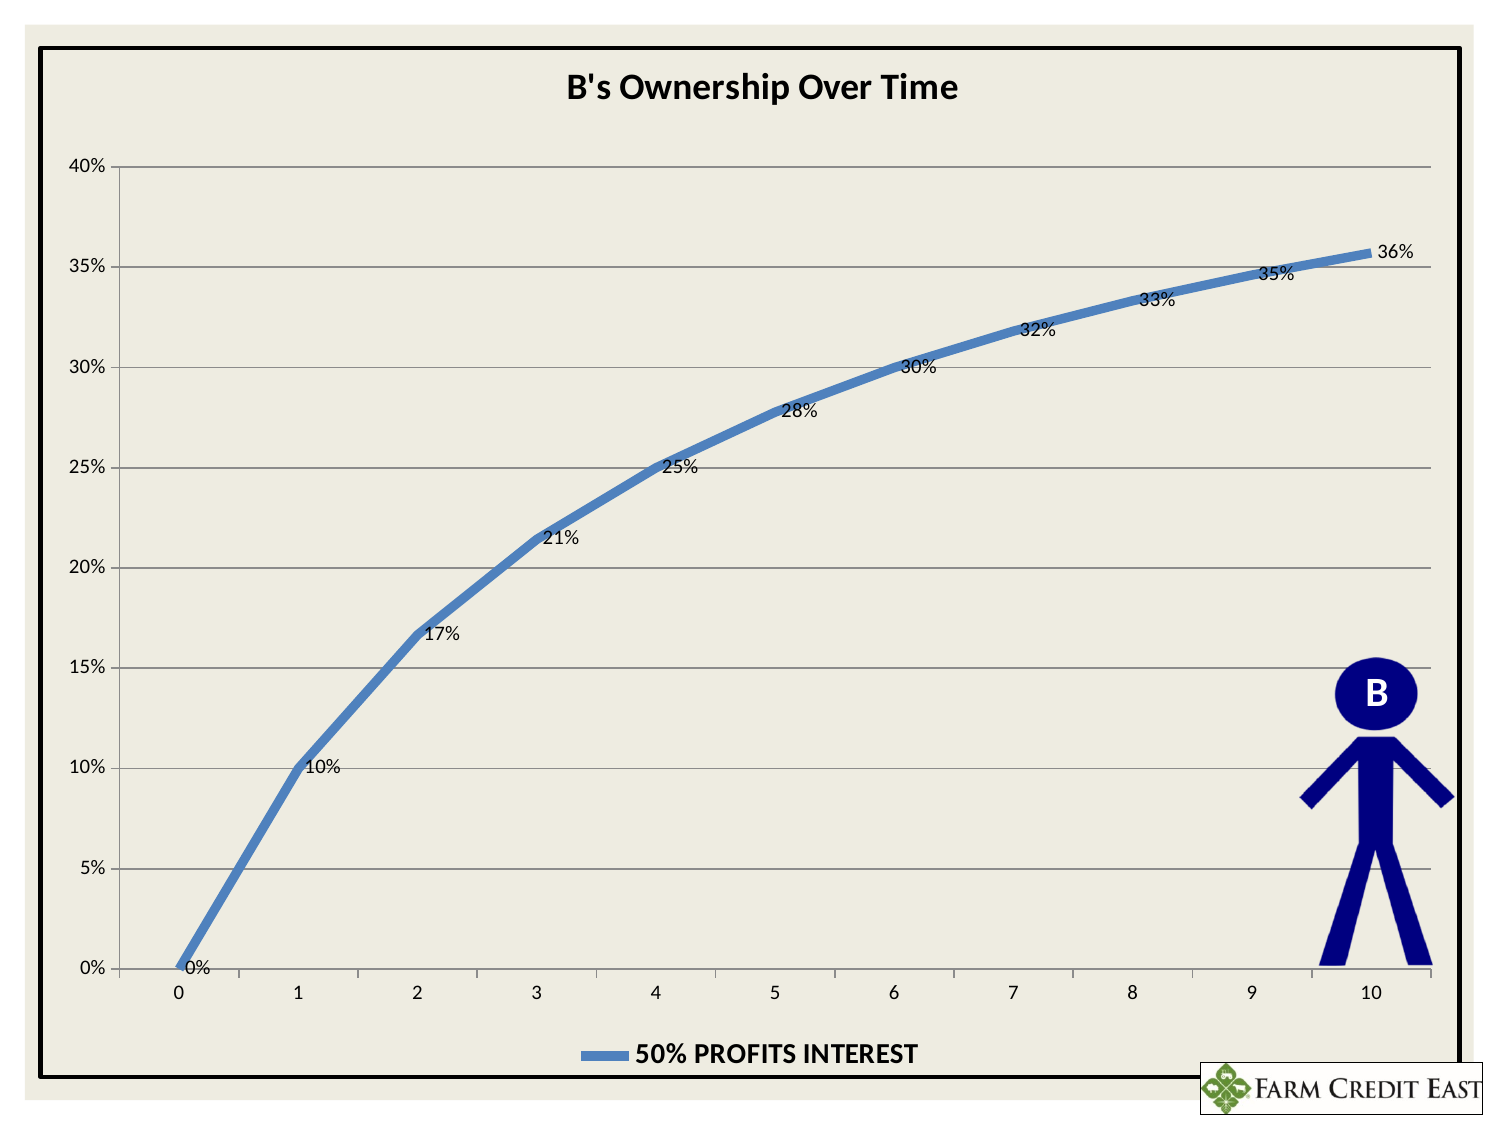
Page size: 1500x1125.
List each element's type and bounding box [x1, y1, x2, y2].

chart [37, 45, 1462, 1080]
picture [1199, 1062, 1483, 1116]
text_box [1299, 657, 1455, 966]
